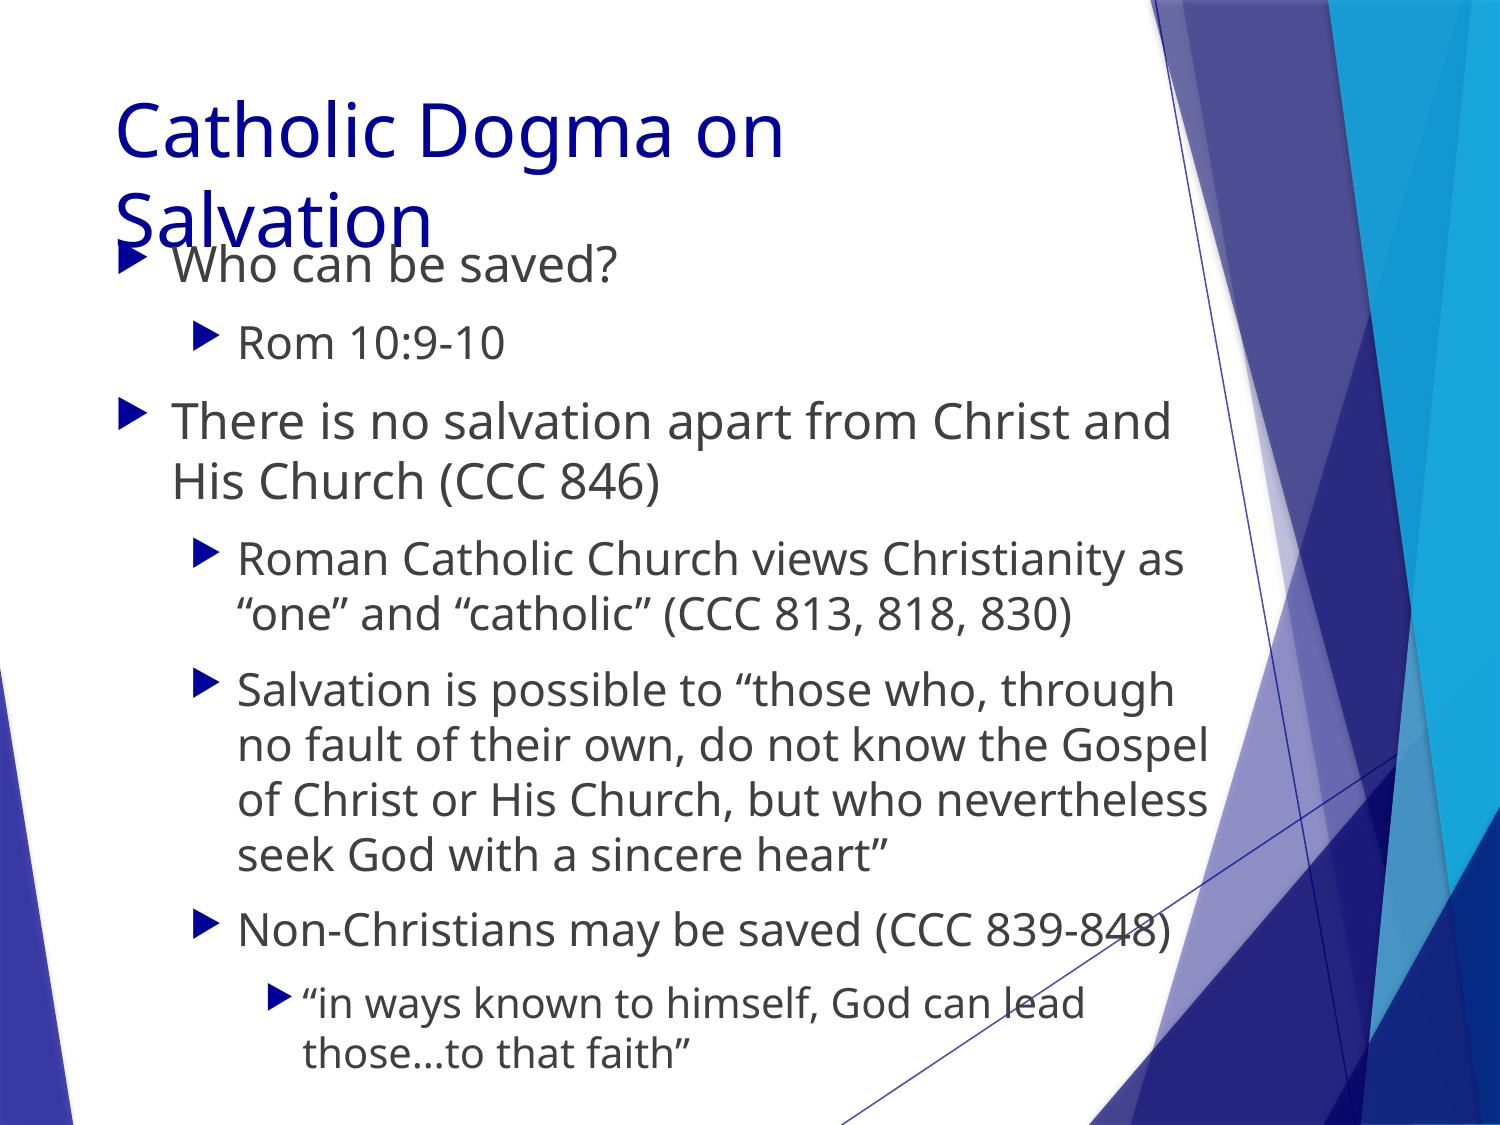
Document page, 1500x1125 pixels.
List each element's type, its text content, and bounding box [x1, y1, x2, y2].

list Who can be saved? Rom 10:9-10 There is no salvation apart from Christ and His Church (CCC 846) Roman Catholic Church views Christianity as “one” and “catholic” (CCC 813, 818, 830) Salvation is possible to “those who, through no fault of their own, do not know the Gospel of Christ or His Church, but who nevertheless seek God with a sincere heart” Non-Christians may be saved (CCC 839-848) “in ways known to himself, God can lead those…to that faith” [99, 224, 1250, 1098]
title Catholic Dogma on Salvation [99, 75, 1142, 200]
